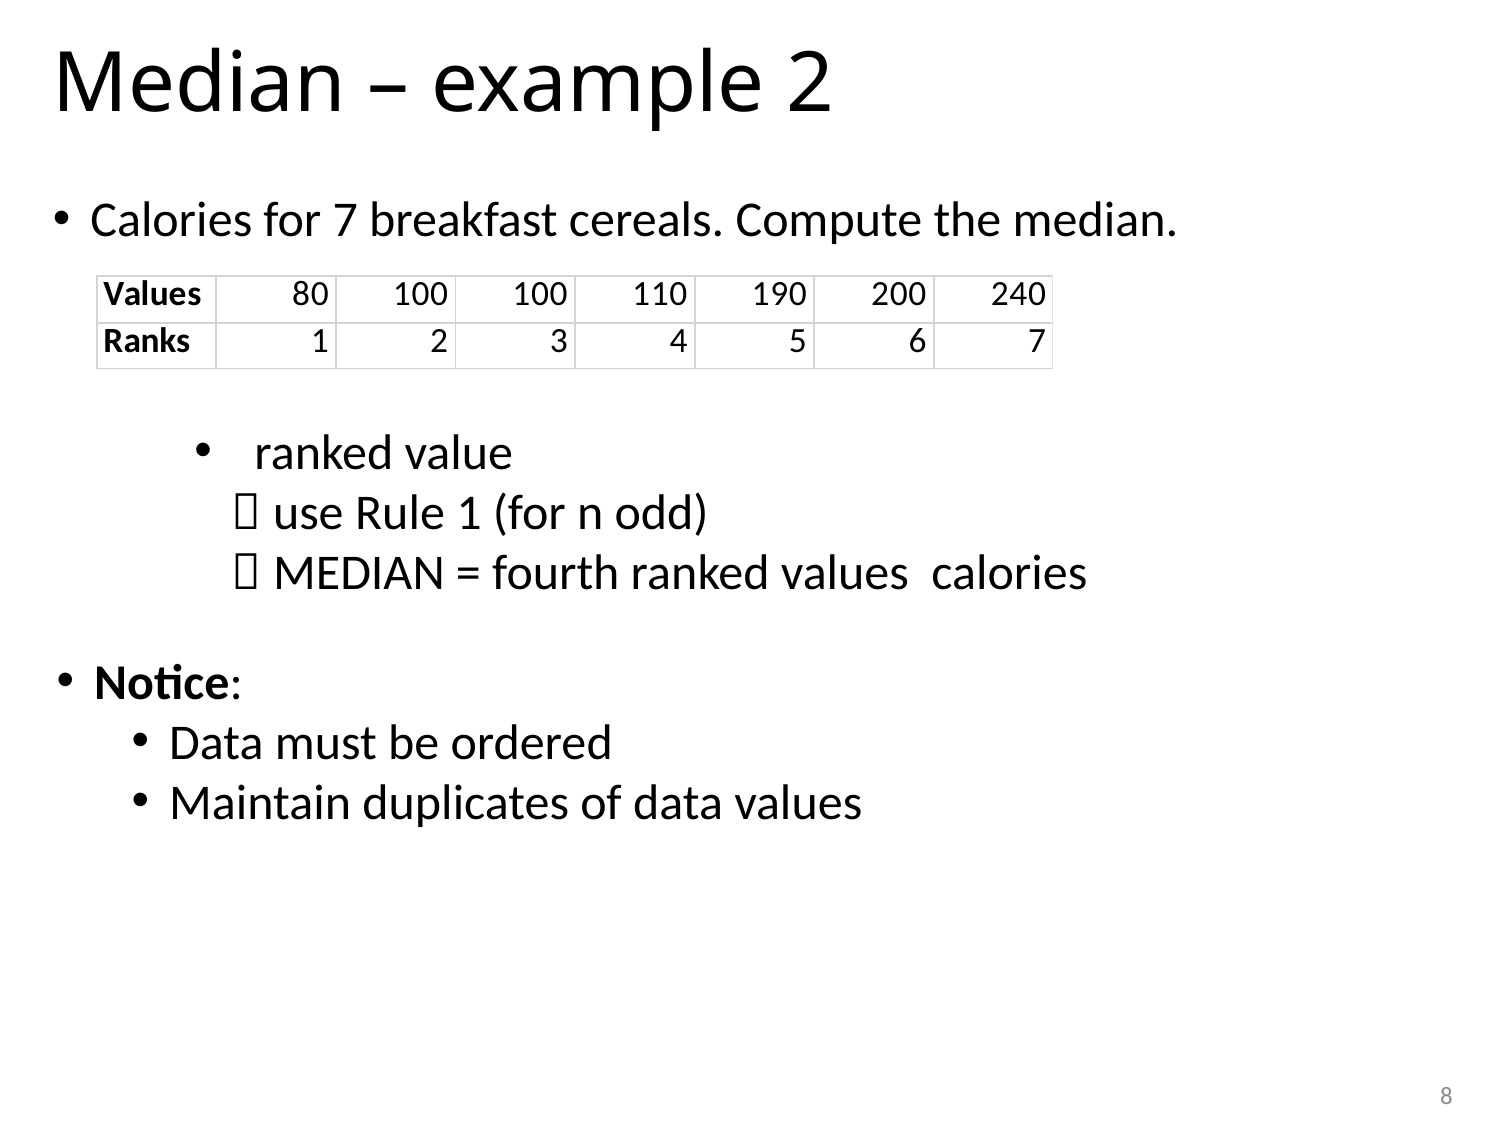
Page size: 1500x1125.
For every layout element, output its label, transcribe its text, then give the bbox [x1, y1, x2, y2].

text_box Notice: Data must be ordered Maintain duplicates of data values [41, 641, 878, 837]
picture [95, 274, 1057, 373]
list Calories for 7 breakfast cereals. Compute the median. [37, 186, 1468, 275]
title Median – example 2 [37, 0, 1468, 170]
slide_number 8 [1130, 1065, 1468, 1125]
